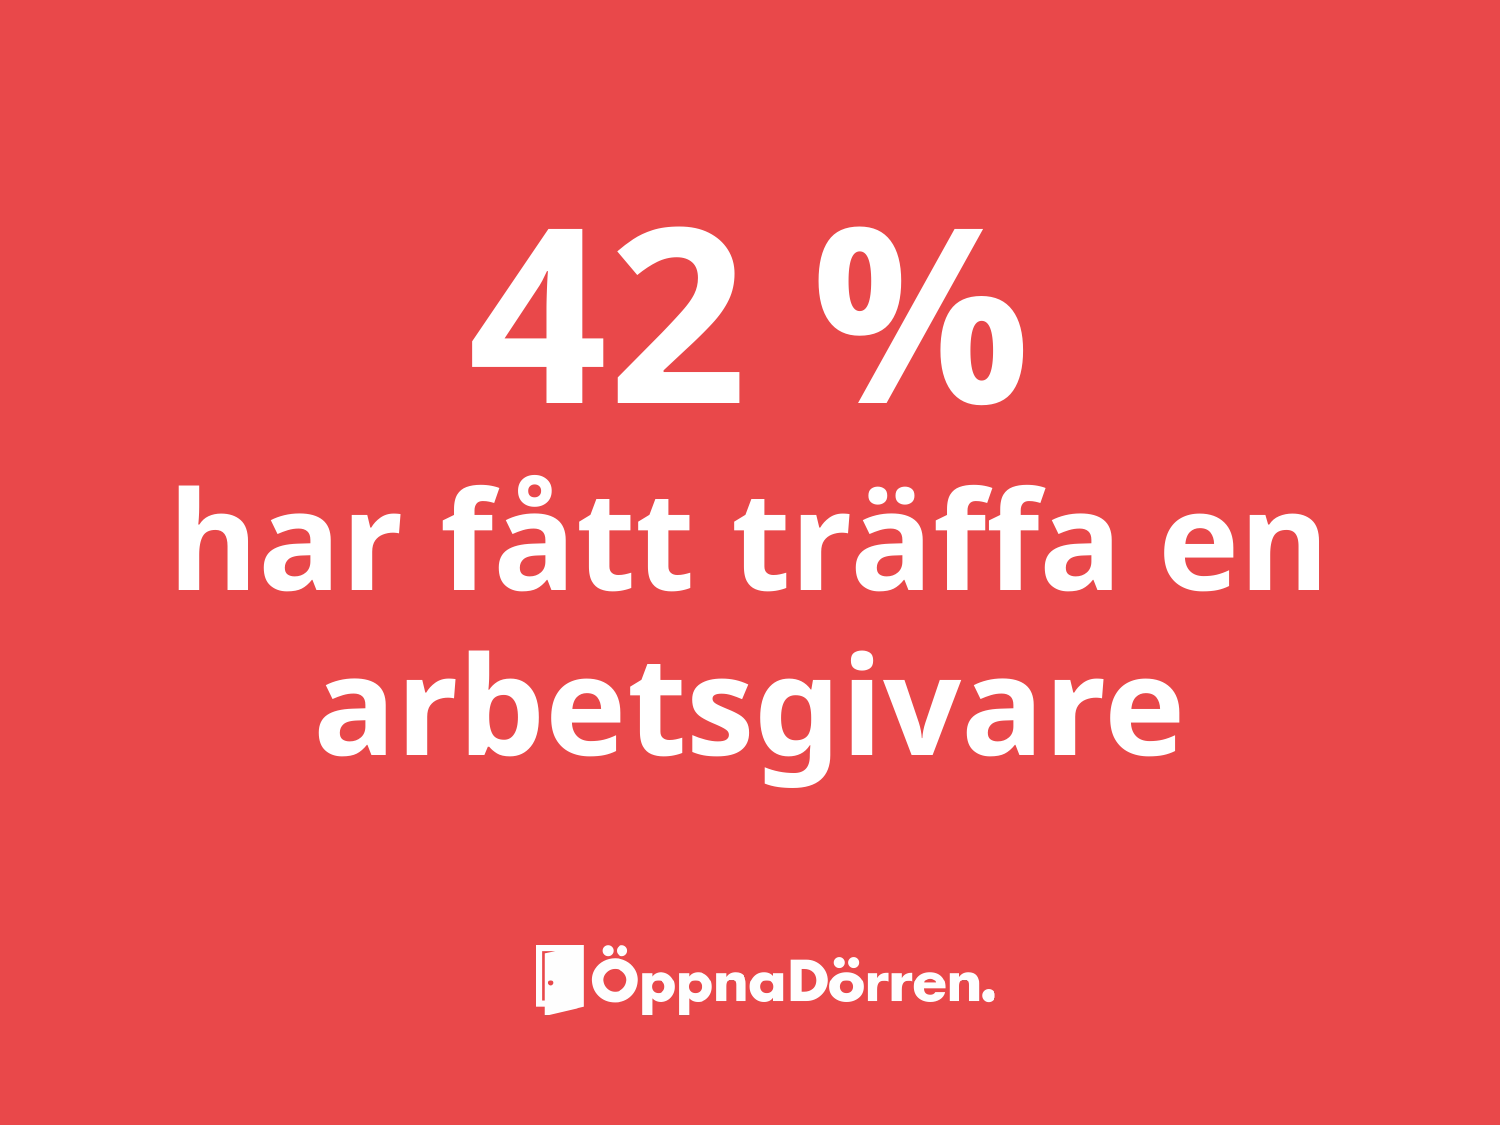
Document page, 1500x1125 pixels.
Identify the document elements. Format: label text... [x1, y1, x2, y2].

picture [536, 945, 995, 1016]
title 42 % har fått träffa en arbetsgivare [112, 156, 1388, 786]
